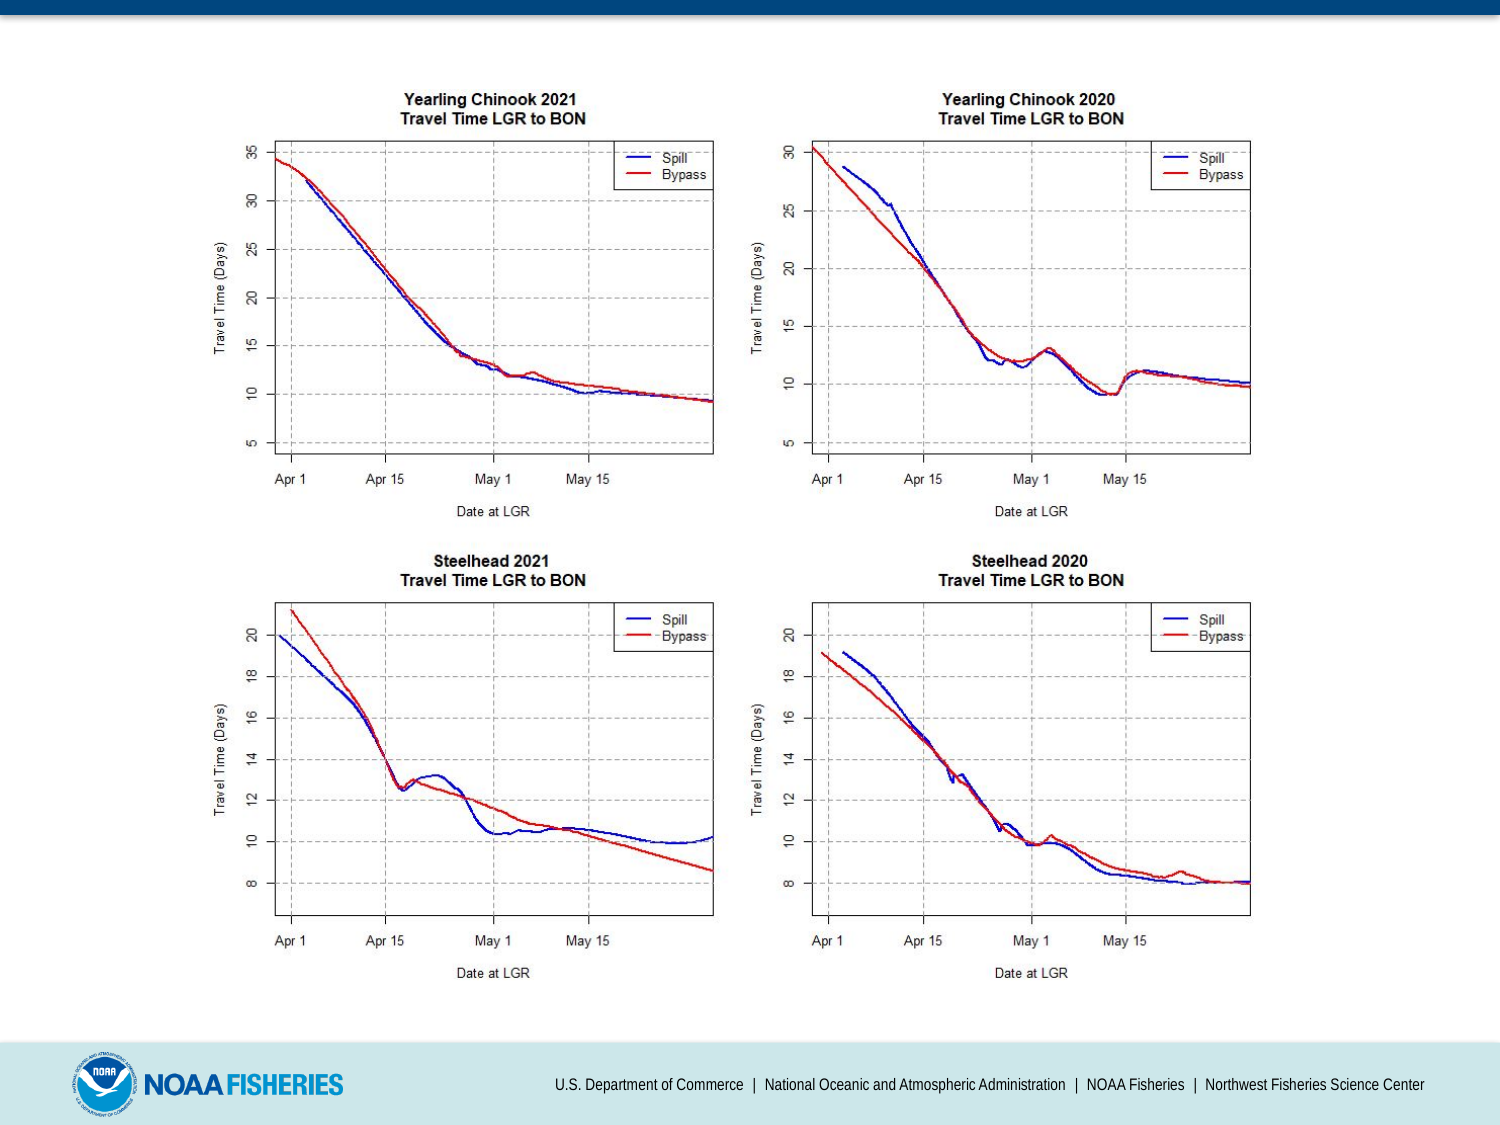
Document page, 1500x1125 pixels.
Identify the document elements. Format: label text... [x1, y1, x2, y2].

slide_number U.S. Department of Commerce | National Oceanic and Atmospheric Administration | NOAA Fisheries | Northwest Fisheries Science Center [375, 1042, 1425, 1125]
picture [72, 1052, 343, 1117]
picture [335, 1078, 343, 1085]
picture [209, 89, 1260, 991]
